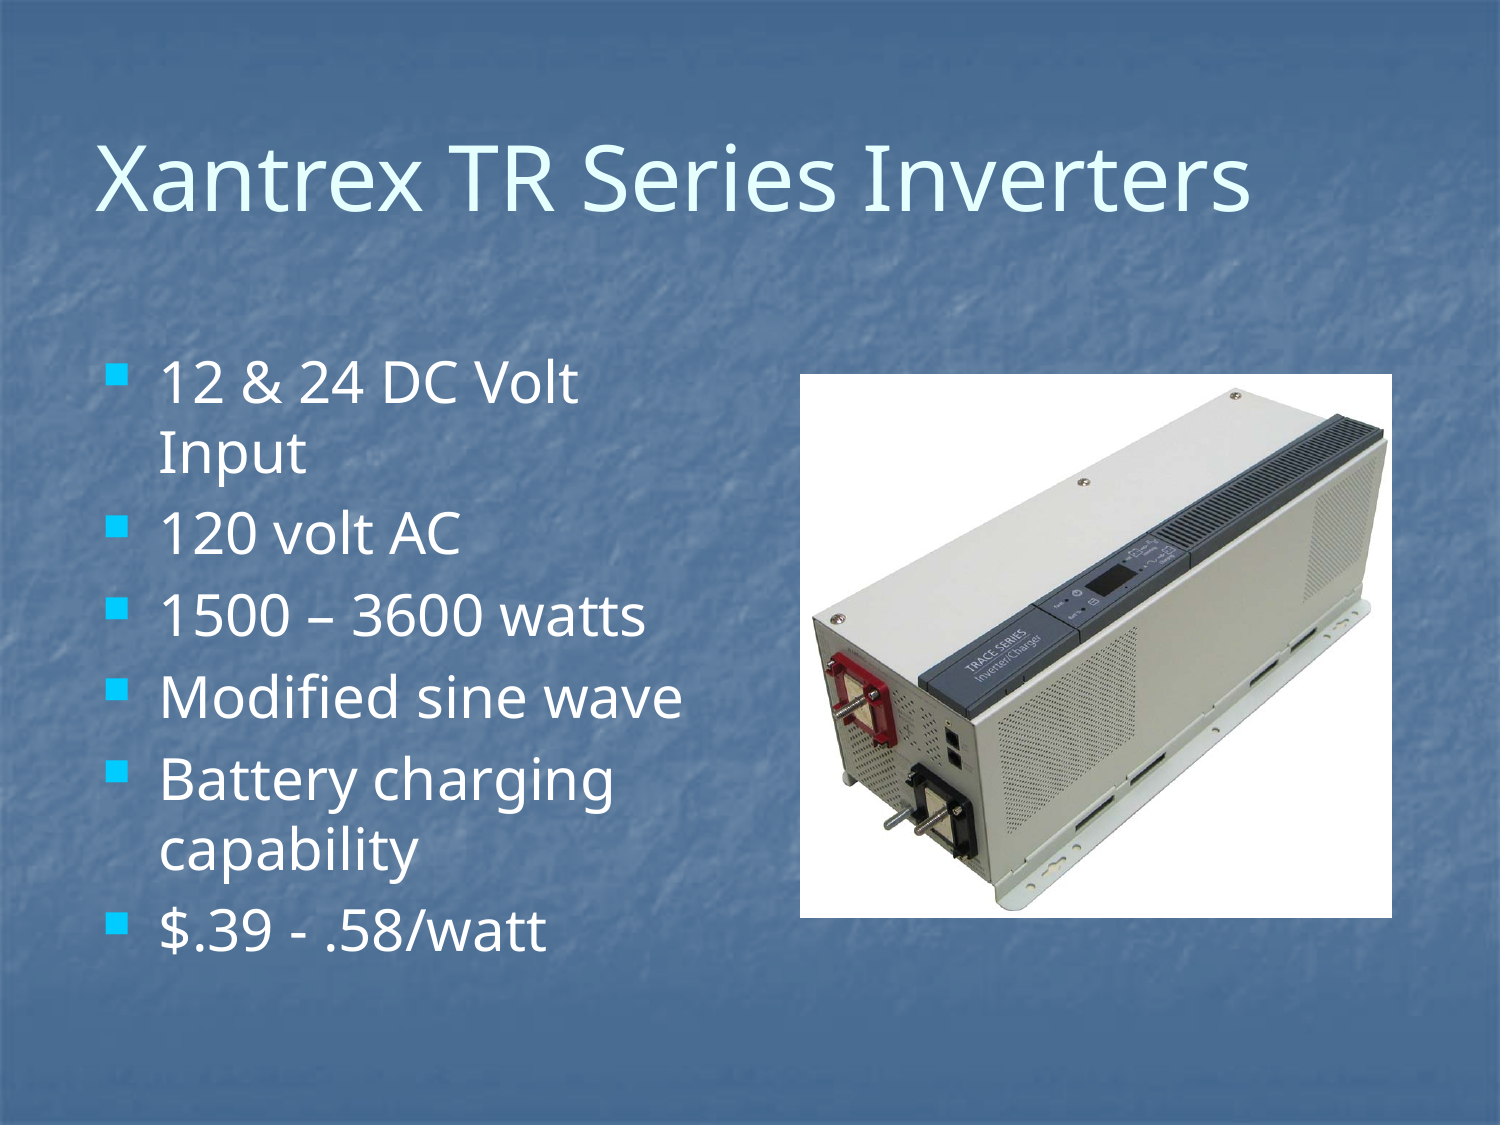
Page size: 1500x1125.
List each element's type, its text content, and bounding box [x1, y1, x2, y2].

picture [799, 374, 1392, 919]
list 12 & 24 DC Volt Input 120 volt AC 1500 – 3600 watts Modified sine wave Battery charging capability $.39 - .58/watt [87, 337, 751, 1013]
title Xantrex TR Series Inverters [0, 62, 1351, 288]
